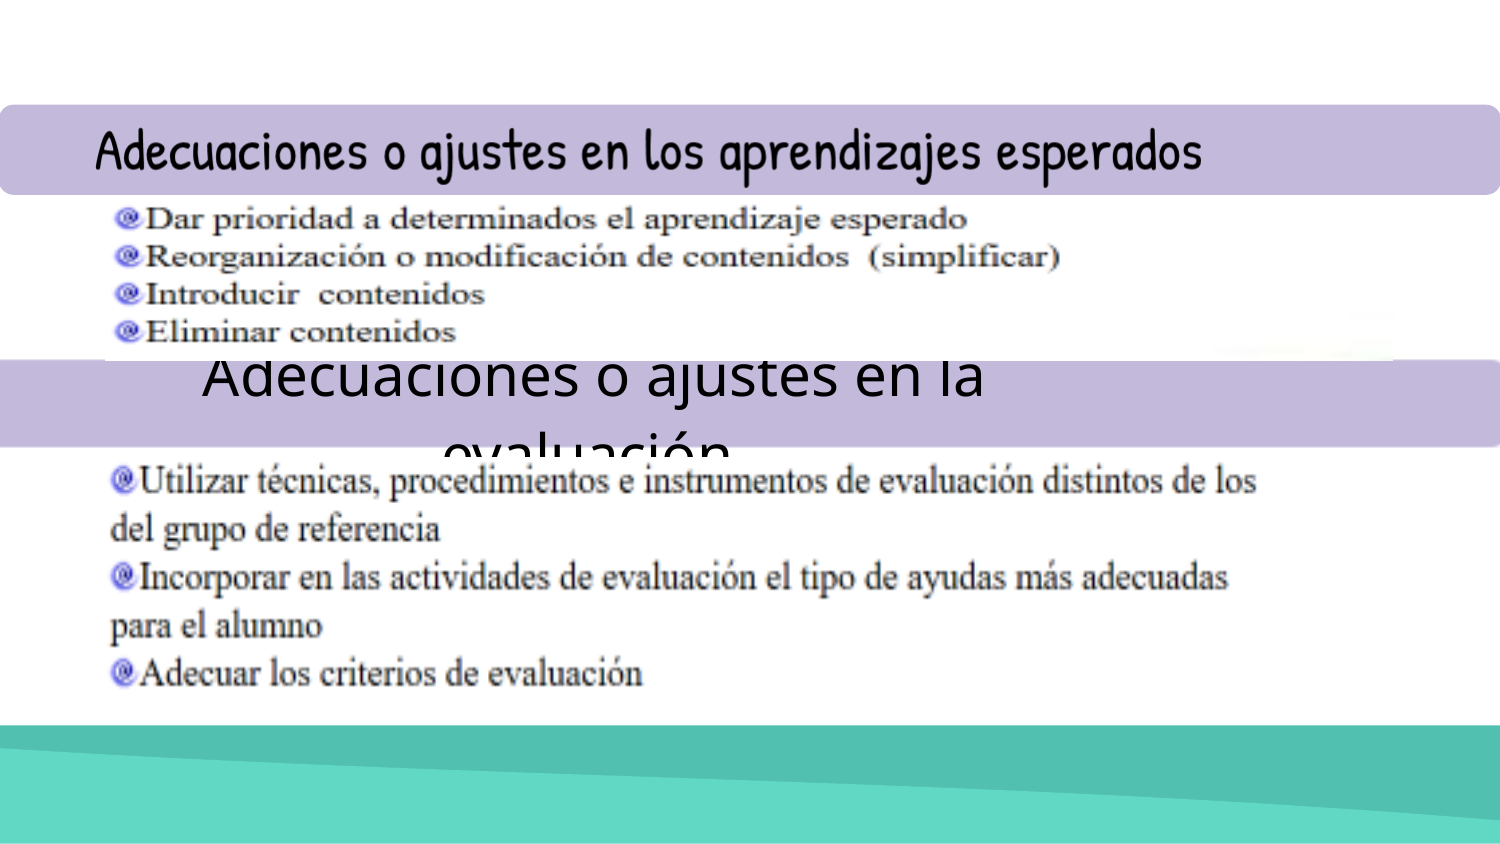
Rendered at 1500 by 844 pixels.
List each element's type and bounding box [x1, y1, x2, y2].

picture [0, 97, 1500, 706]
